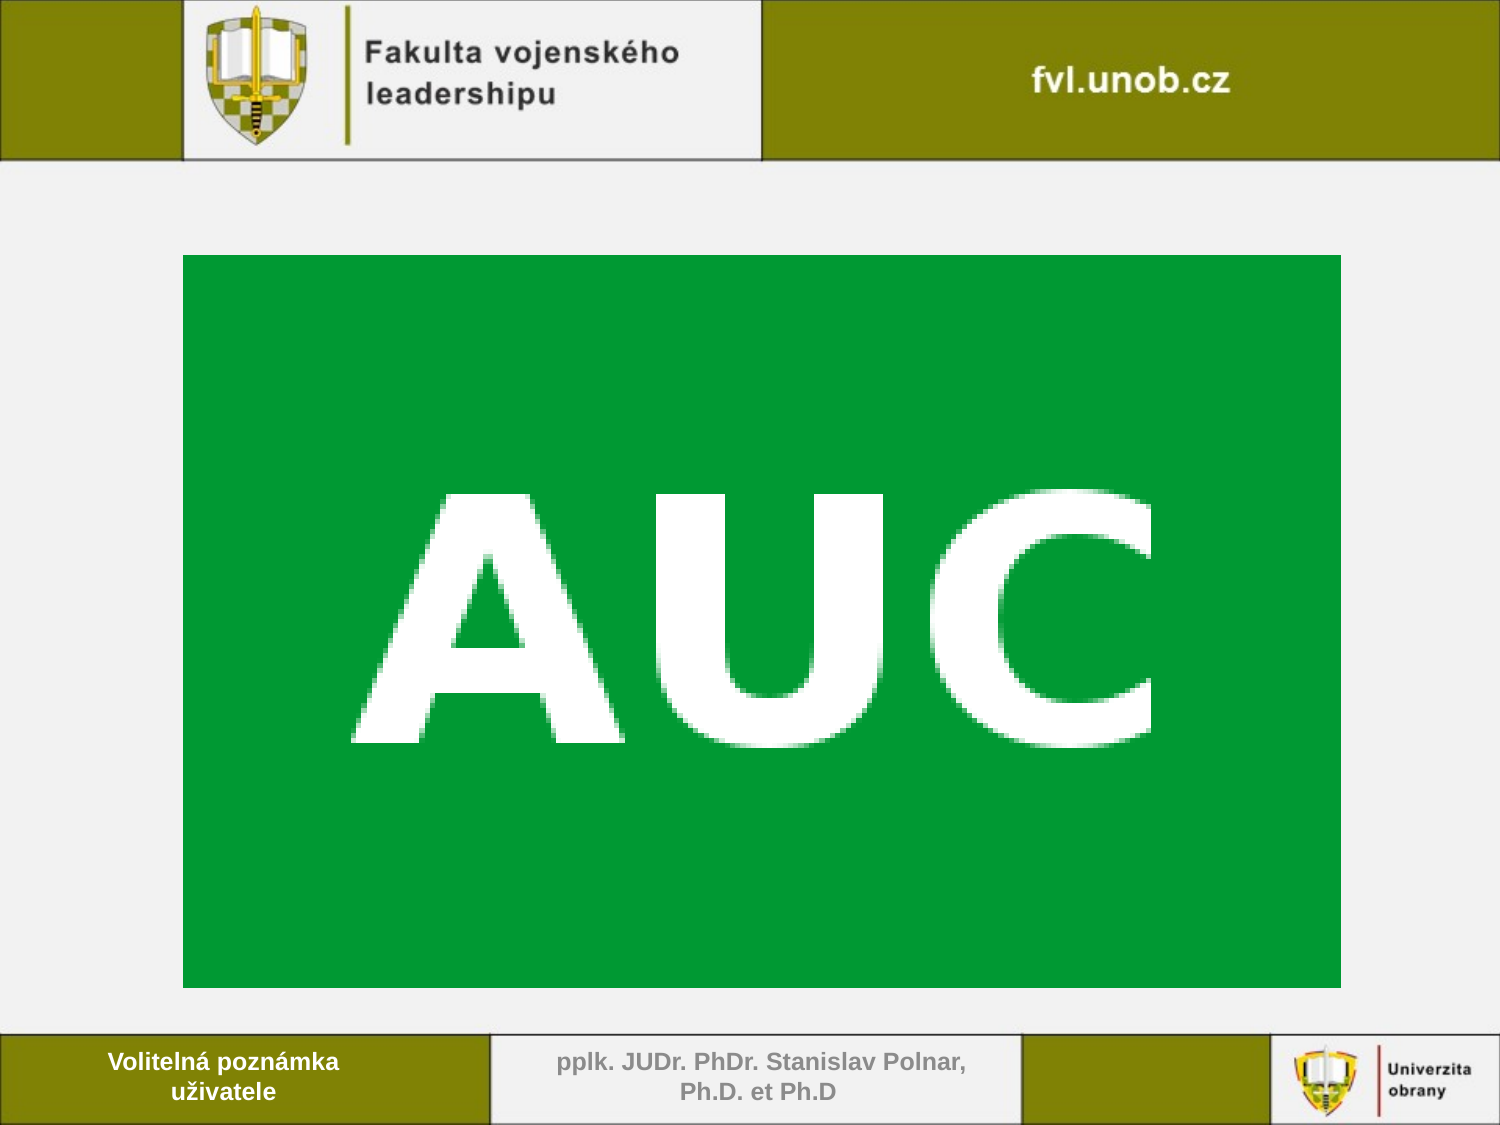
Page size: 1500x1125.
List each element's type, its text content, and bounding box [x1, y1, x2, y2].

slide_number Volitelná poznámka uživatele [55, 1045, 393, 1106]
footer pplk. JUDr. PhDr. Stanislav Polnar, Ph.D. et Ph.D [508, 1045, 1015, 1106]
picture [0, 0, 1500, 1125]
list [182, 255, 1341, 988]
